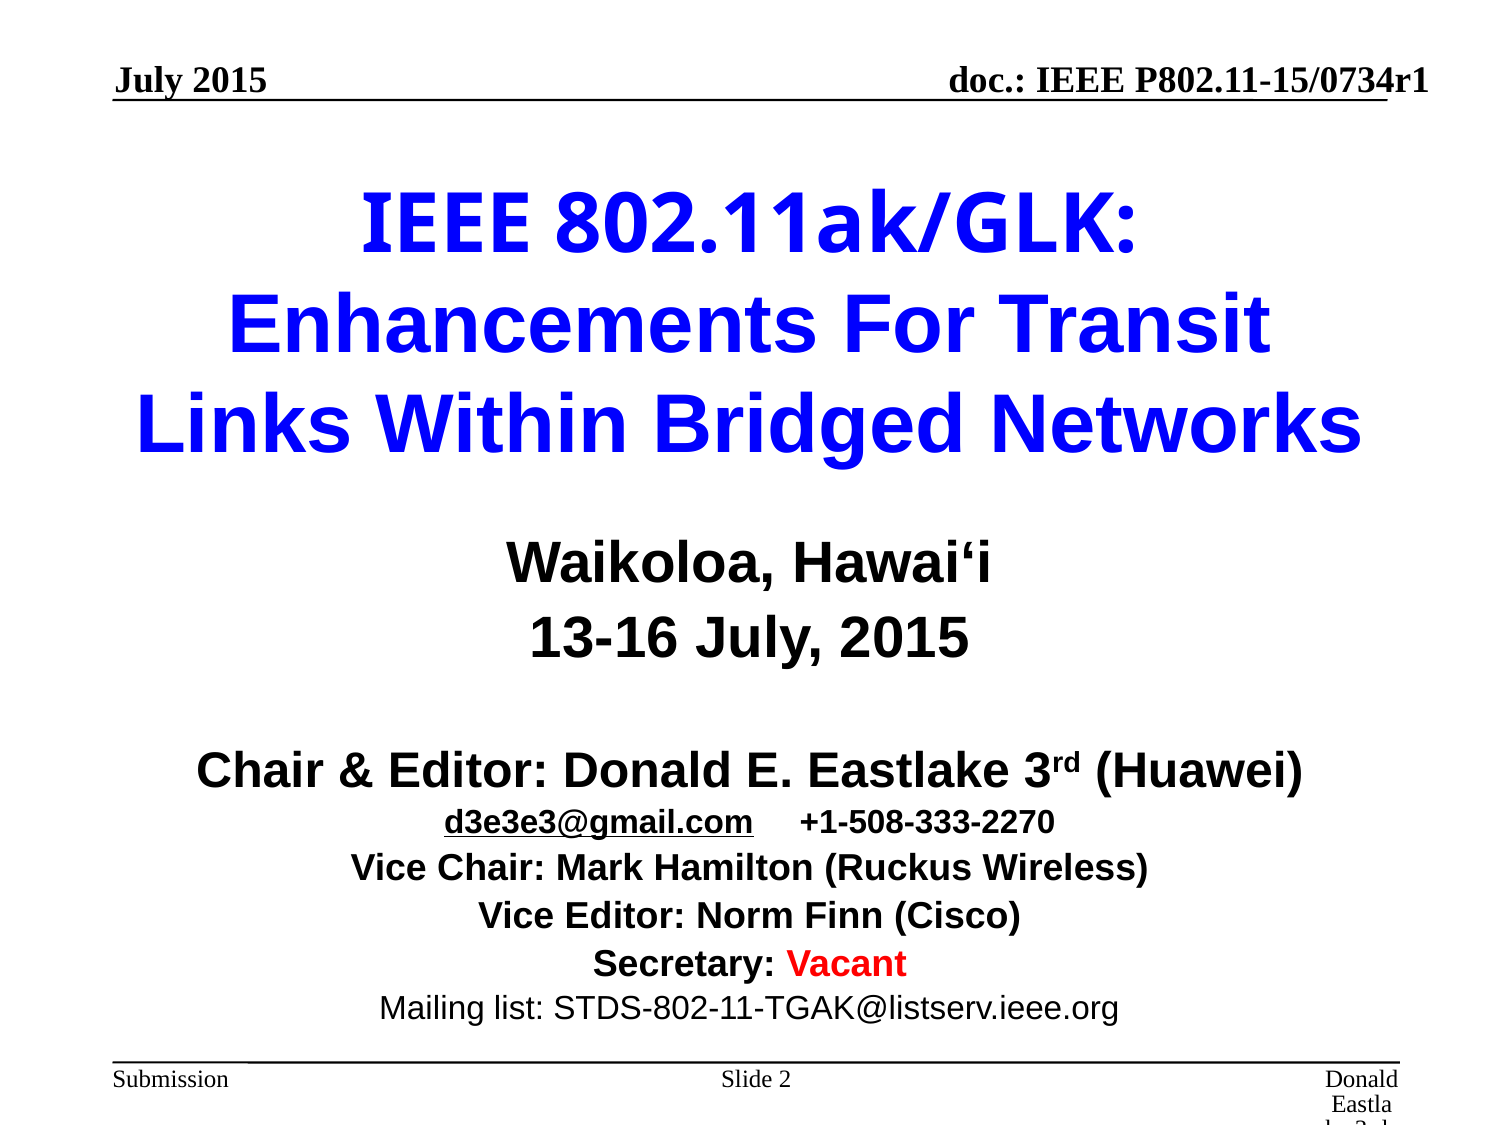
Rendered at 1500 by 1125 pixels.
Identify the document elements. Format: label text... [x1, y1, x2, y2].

footer Donald Eastlake 3rd, Huawei Technologies [1325, 1062, 1402, 1093]
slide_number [114, 54, 290, 100]
title IEEE 802.11ak/GLK: Enhancements For Transit Links Within Bridged Networks [112, 125, 1388, 513]
slide_number Slide 2 [712, 1075, 800, 1093]
list Waikoloa, Hawai‘i 13-16 July, 2015 Chair & Editor: Donald E. Eastlake 3rd (Huawei) d3e3e3@gmail.com +1-508-333-2270 Vice Chair: Mark Hamilton (Ruckus Wireless) Vice Editor: Norm Finn (Cisco) Secretary: Vacant Mailing list: STDS-802-11-TGAK@listserv.ieee.org [99, 525, 1400, 1075]
